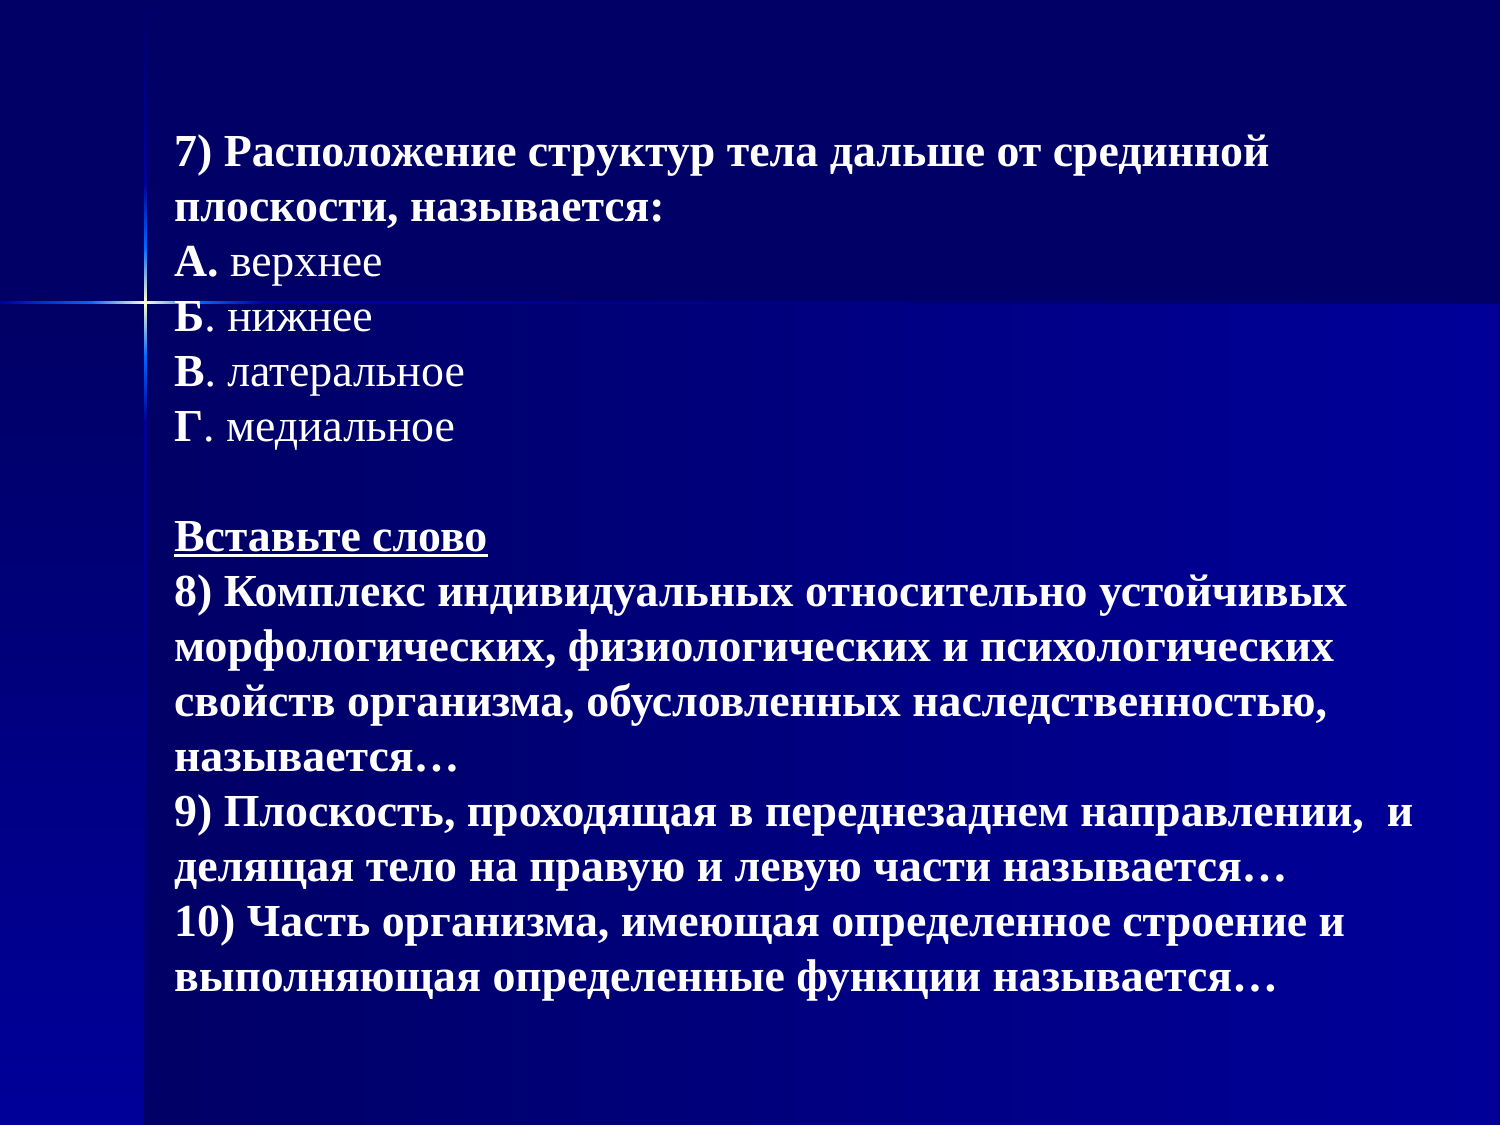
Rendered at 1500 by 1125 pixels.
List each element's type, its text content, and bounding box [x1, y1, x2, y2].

text_box 7) Расположение структур тела дальше от срединной плоскости, называется: А. верхнее Б. нижнее В. латеральное Г. медиальное Вставьте слово 8) Комплекс индивидуальных относительно устойчивых морфологических, физиологических и психологических свойств организма, обусловленных наследственностью, называется… 9) Плоскость, проходящая в переднезаднем направлении, и делящая тело на правую и левую части называется… 10) Часть организма, имеющая определенное строение и выполняющая определенные функции называется… [159, 113, 1447, 1008]
